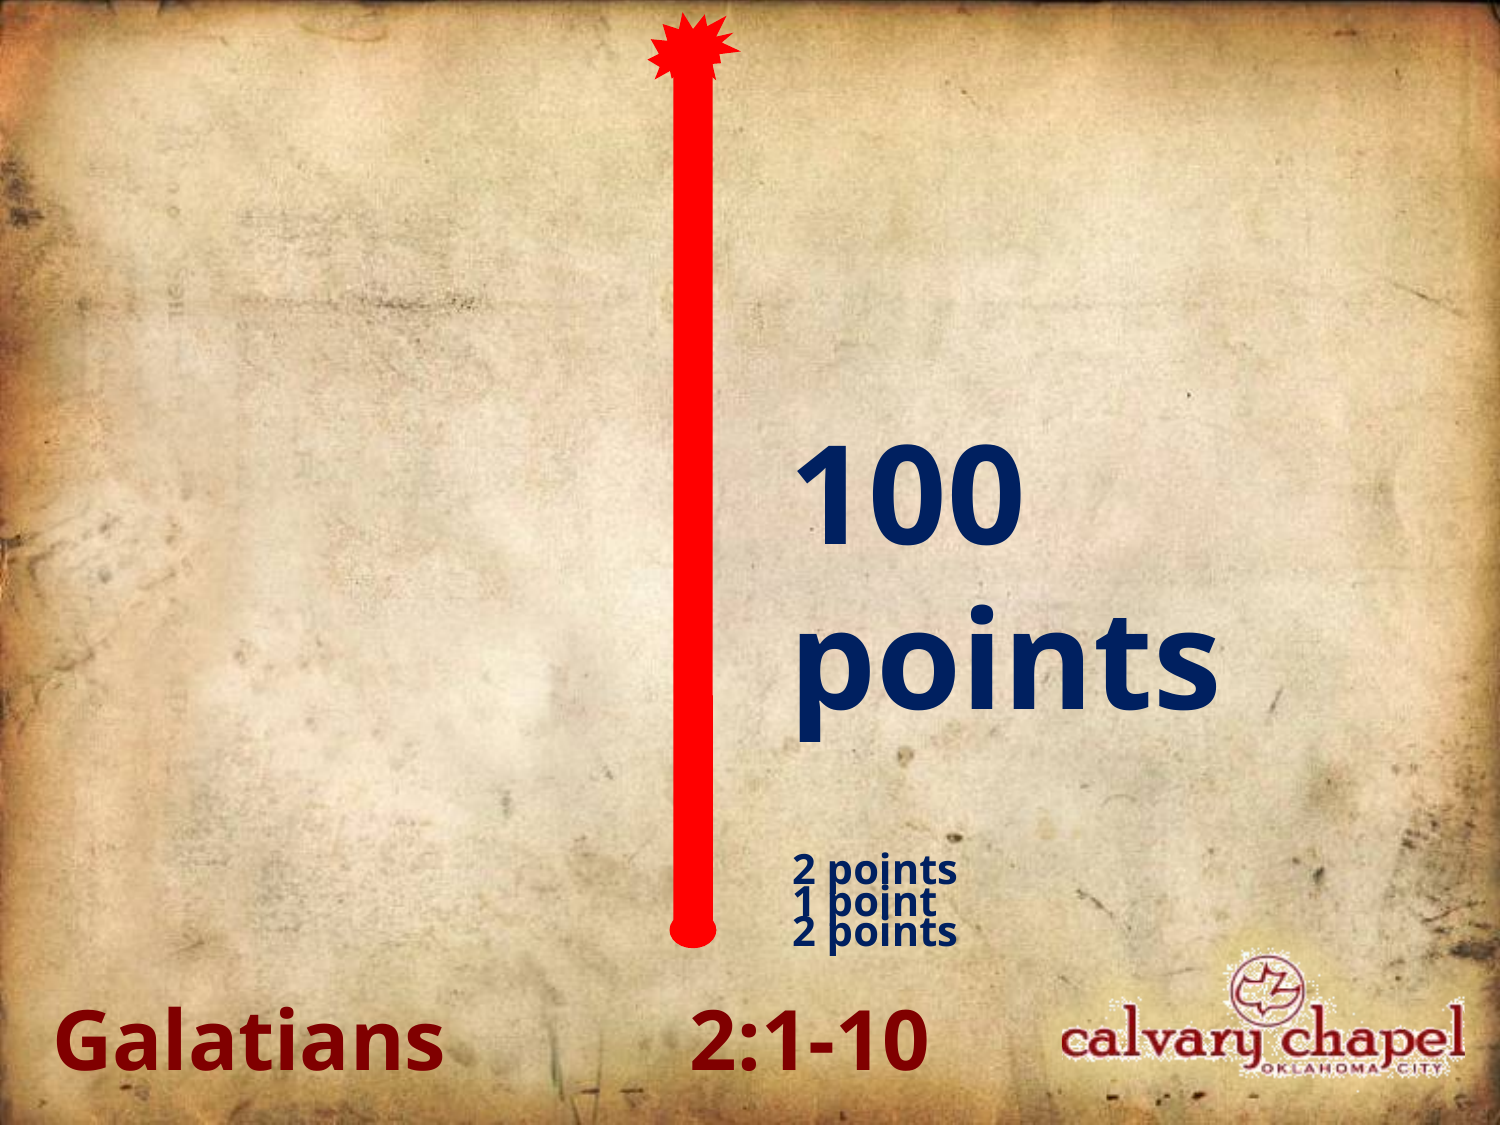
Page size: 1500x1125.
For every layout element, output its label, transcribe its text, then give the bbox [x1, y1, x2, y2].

text_box 100 points [774, 399, 1425, 745]
text_box 2 points [777, 835, 982, 901]
text_box 1 point [777, 901, 982, 933]
text_box 2 points [777, 933, 982, 962]
text_box Galatians [37, 979, 675, 1094]
picture [0, 0, 1500, 1125]
text_box 2:1-10 [675, 979, 1056, 1094]
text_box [671, 37, 715, 947]
text_box [645, 10, 744, 82]
